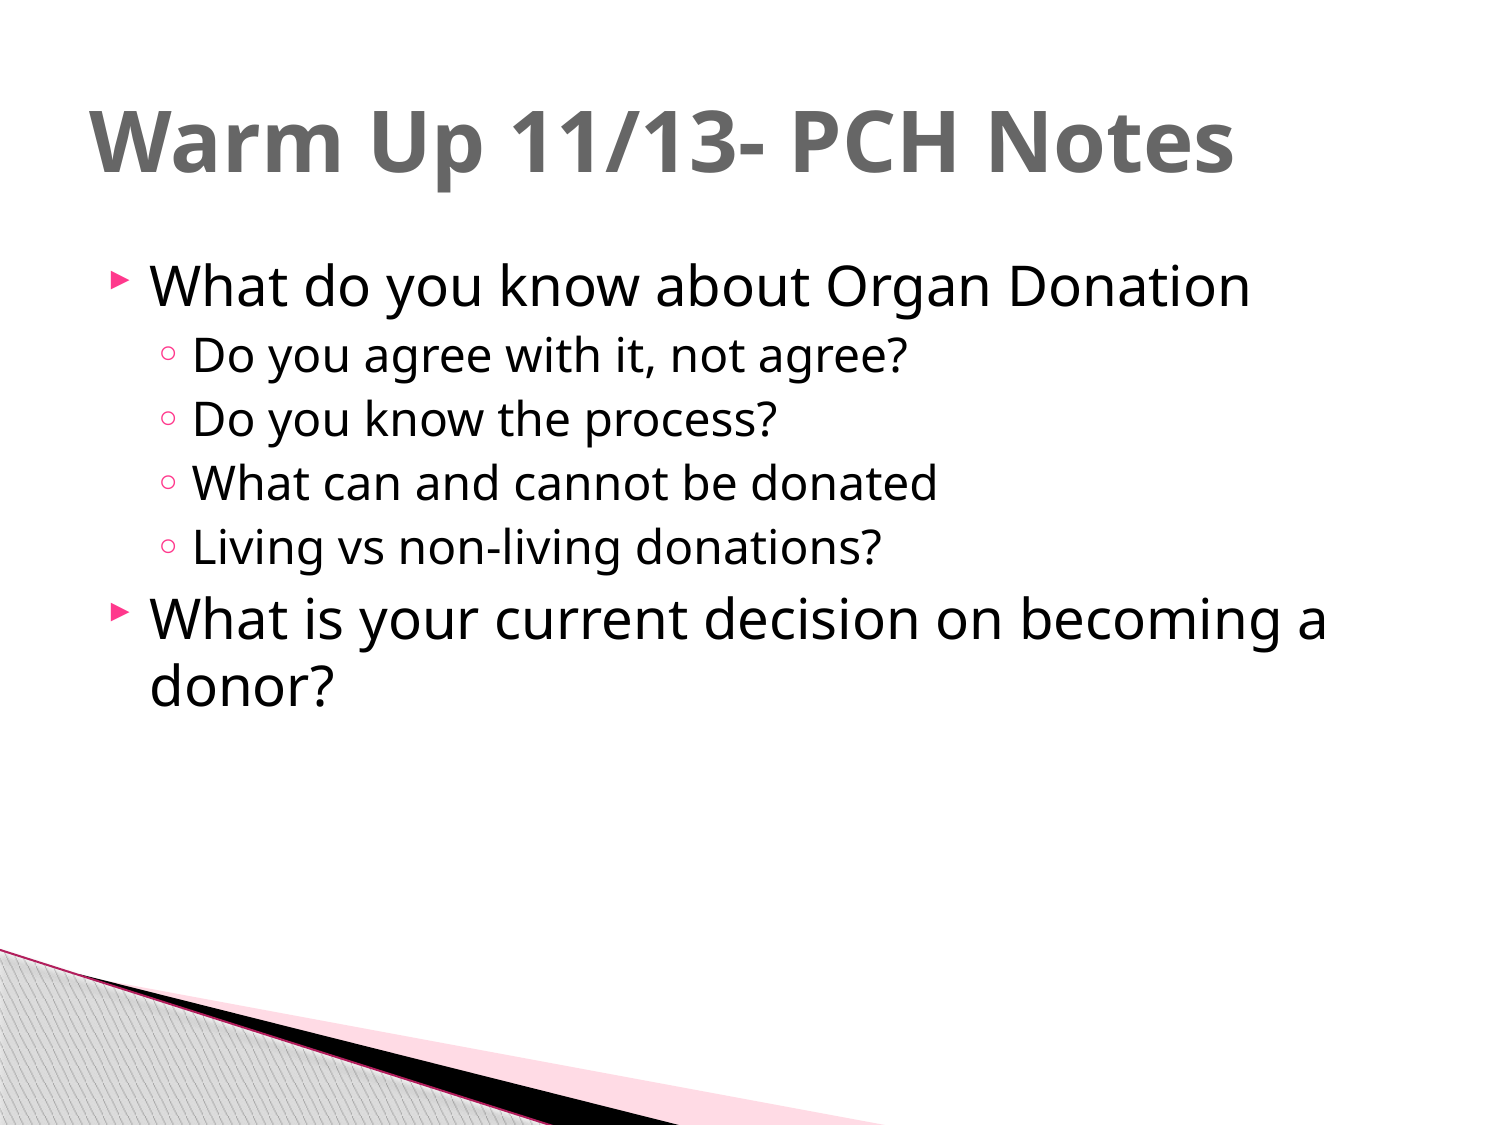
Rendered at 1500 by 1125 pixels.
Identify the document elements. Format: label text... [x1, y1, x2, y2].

list What do you know about Organ Donation Do you agree with it, not agree? Do you know the process? What can and cannot be donated Living vs non-living donations? What is your current decision on becoming a donor? [75, 243, 1425, 986]
title Warm Up 11/13- PCH Notes [75, 45, 1425, 233]
